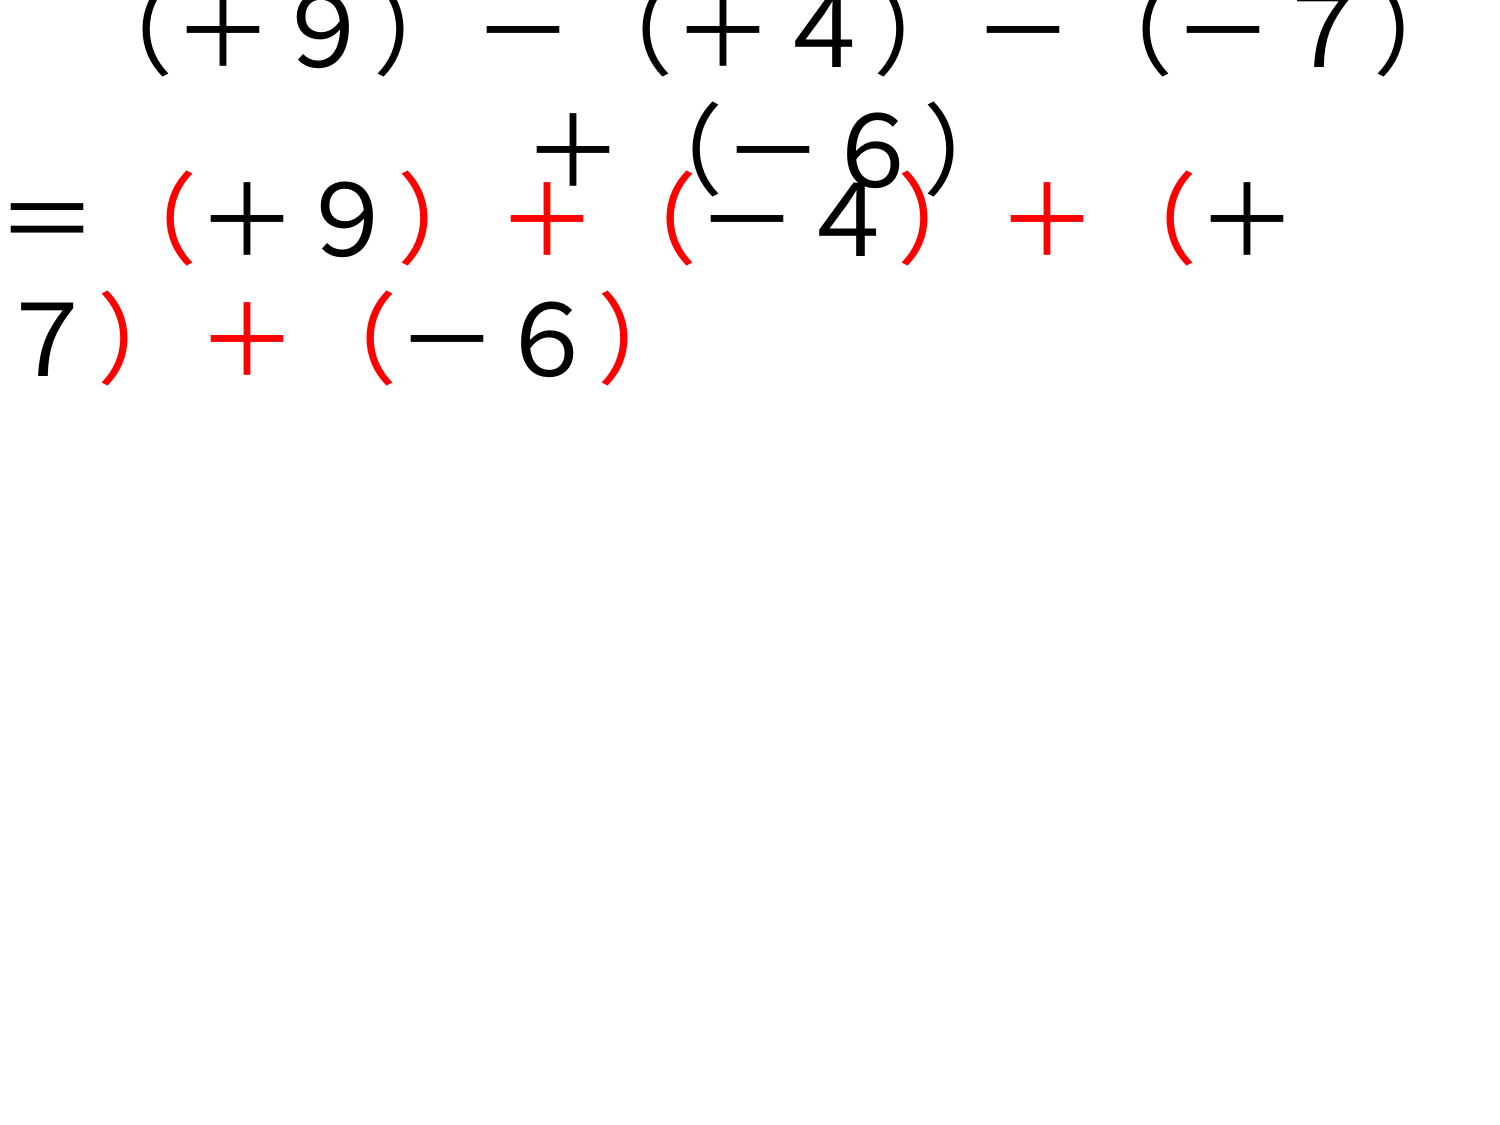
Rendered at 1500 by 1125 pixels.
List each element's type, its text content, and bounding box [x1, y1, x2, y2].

list ＝（＋９）＋（－４）＋（＋７）＋（－６） [0, 149, 1500, 315]
title （＋９）－（＋４）－（－７）＋（－６） [47, 19, 1500, 149]
